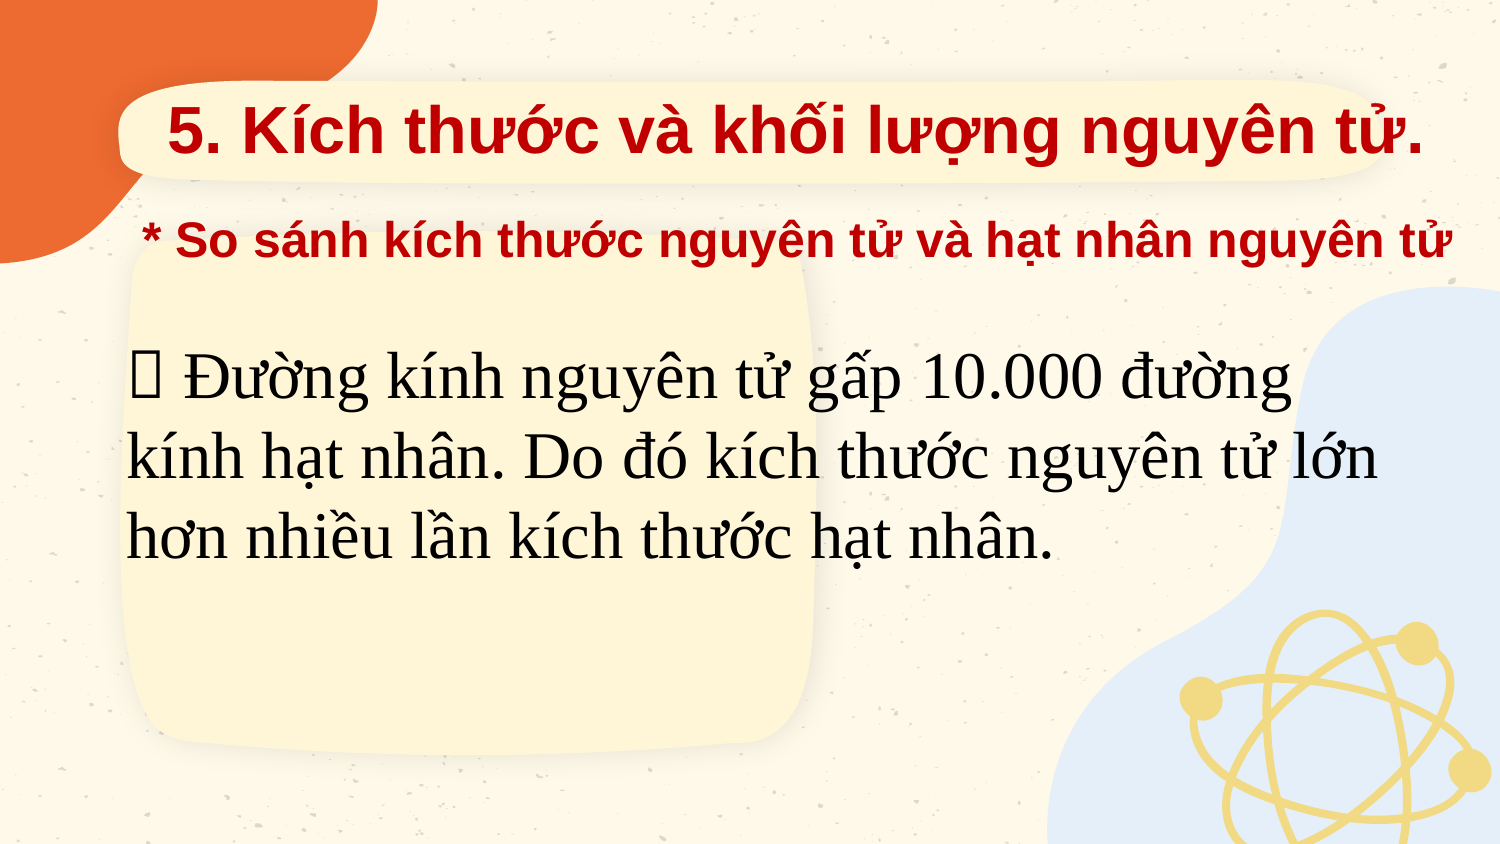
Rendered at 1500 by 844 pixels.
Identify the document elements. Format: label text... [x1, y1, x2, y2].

text_box 5. Kích thước và khối lượng nguyên tử. [153, 79, 1441, 174]
text_box * So sánh kích thước nguyên tử và hạt nhân nguyên tử [127, 200, 1469, 276]
text_box  Đường kính nguyên tử gấp 10.000 đường kính hạt nhân. Do đó kích thước nguyên tử lớn hơn nhiều lần kích thước hạt nhân. [111, 324, 1433, 580]
